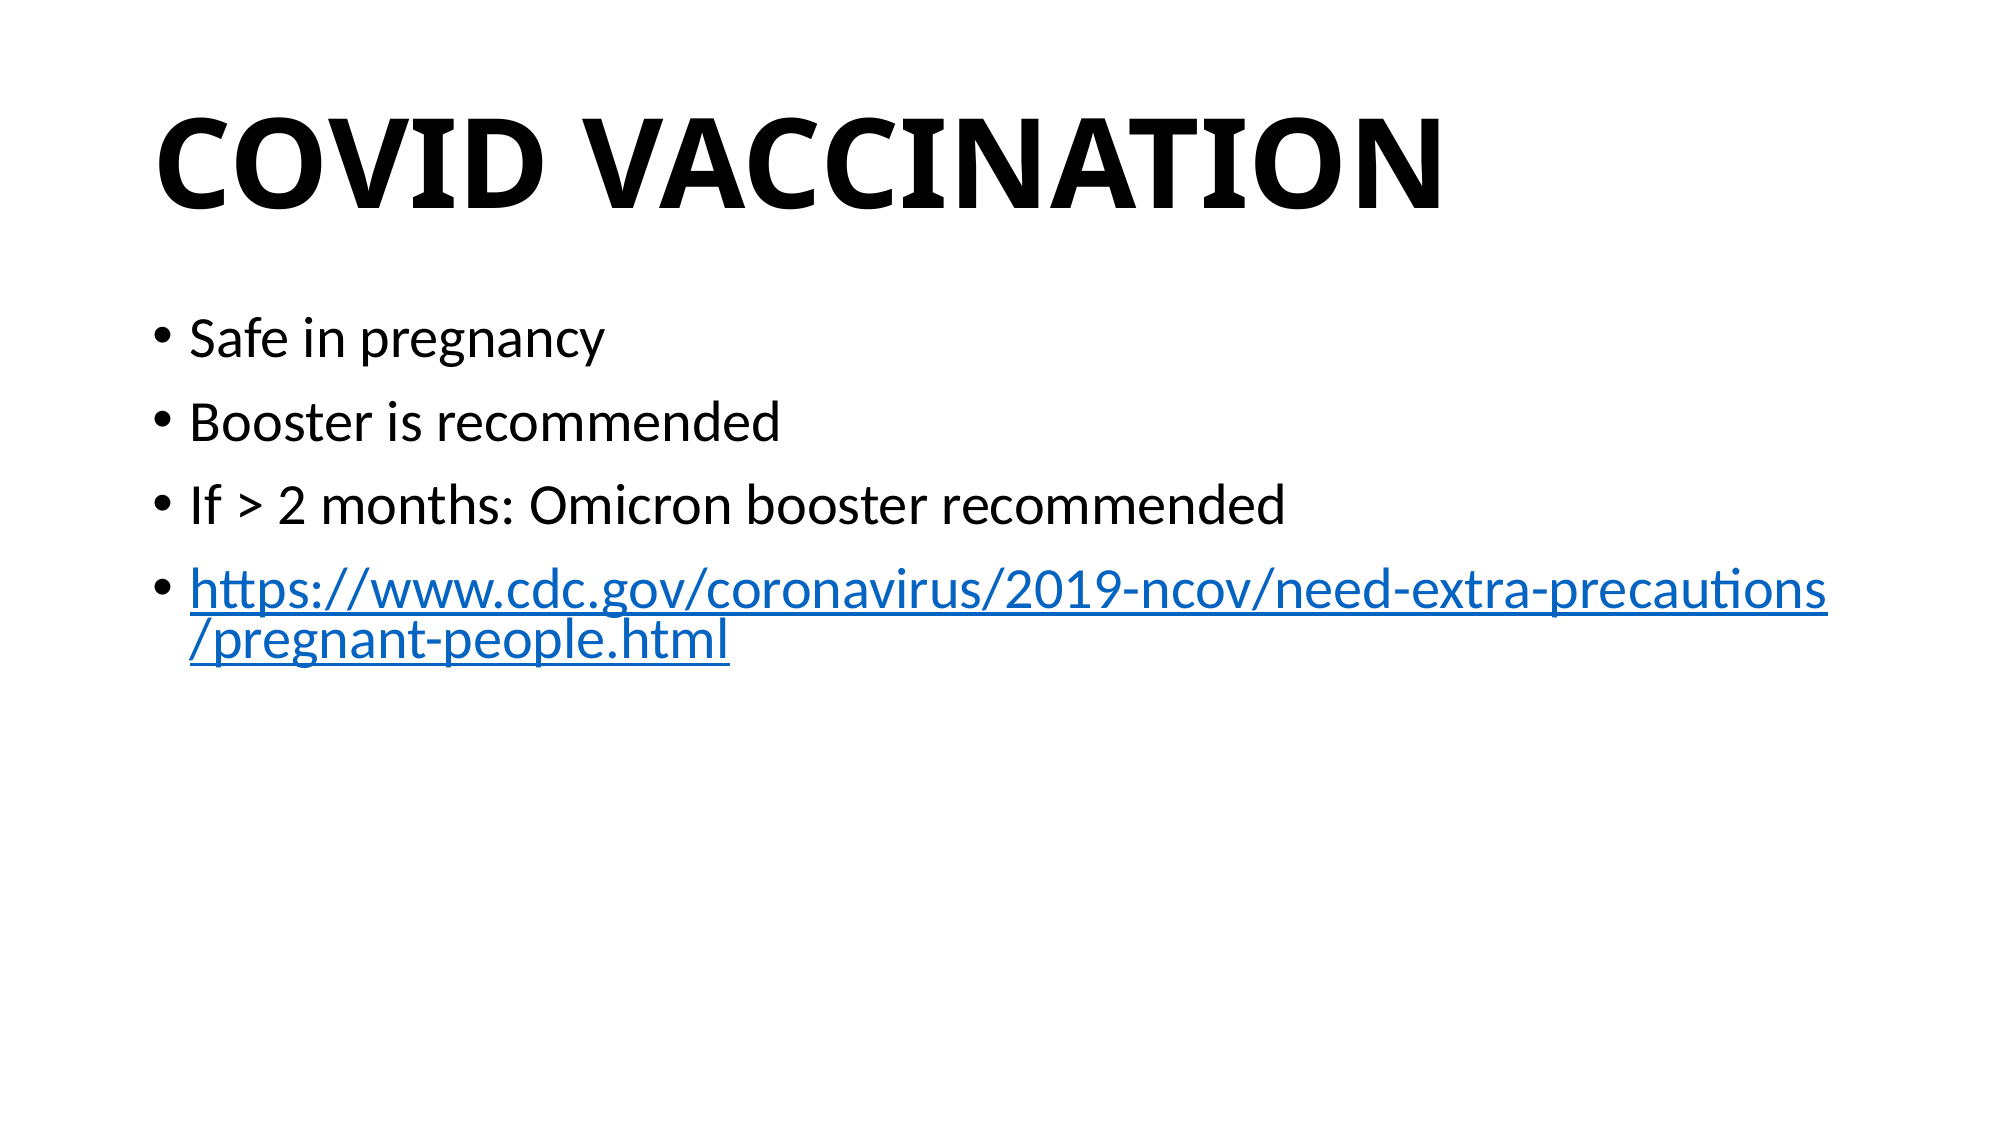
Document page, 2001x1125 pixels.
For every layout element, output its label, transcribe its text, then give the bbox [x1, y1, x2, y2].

title COVID VACCINATION [137, 59, 1863, 278]
list Safe in pregnancy Booster is recommended If > 2 months: Omicron booster recommended https://www.cdc.gov/coronavirus/2019-ncov/need-extra-precautions/pregnant-people.html [137, 299, 1863, 1014]
